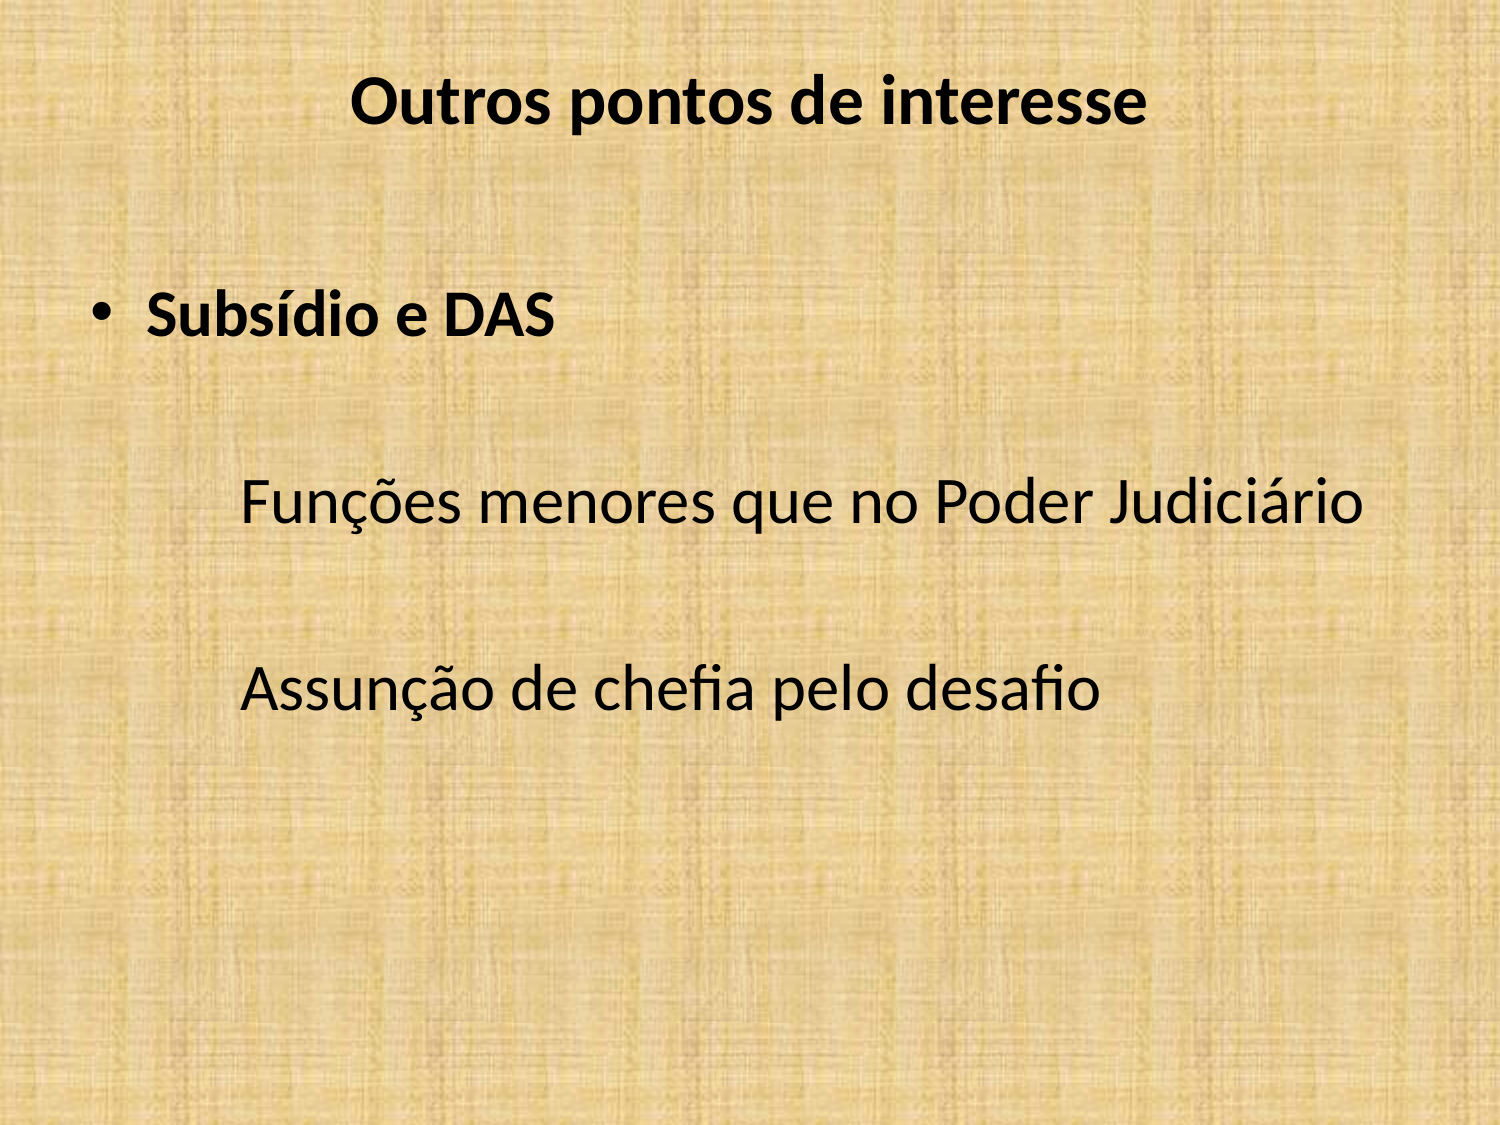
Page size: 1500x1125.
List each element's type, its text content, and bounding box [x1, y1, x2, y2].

picture [0, 0, 1500, 1125]
list Subsídio e DAS Funções menores que no Poder Judiciário Assunção de chefia pelo desafio [75, 262, 1425, 1005]
title Outros pontos de interesse [75, 45, 1425, 233]
